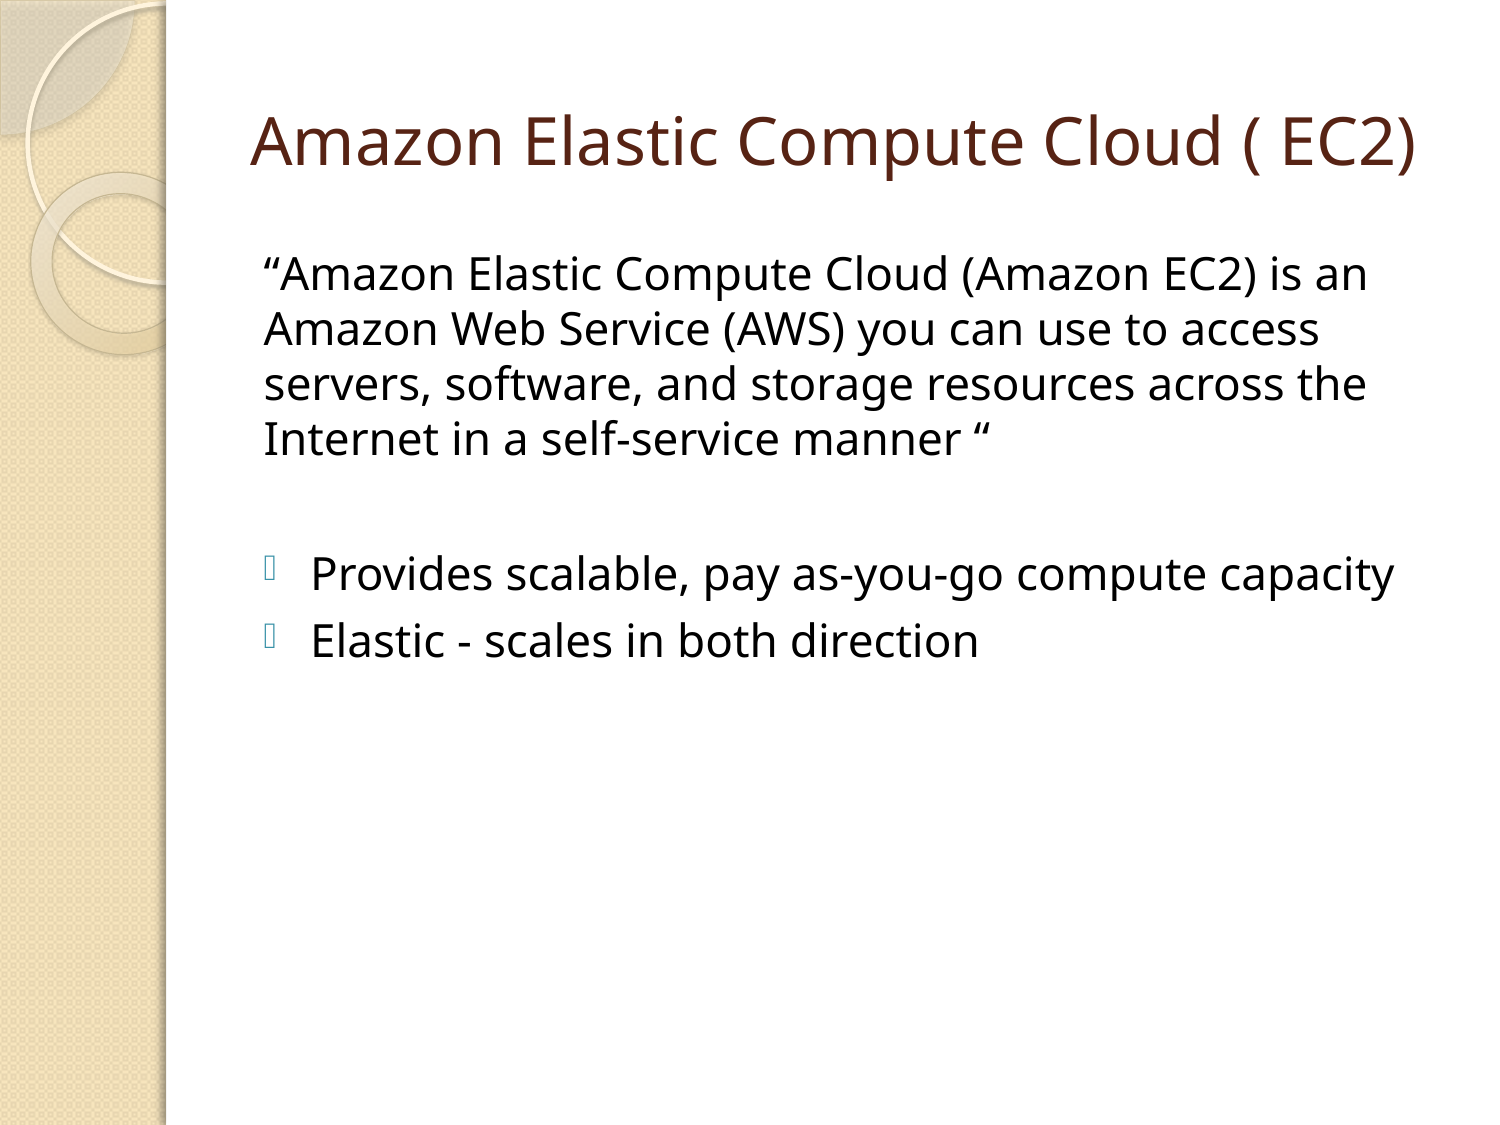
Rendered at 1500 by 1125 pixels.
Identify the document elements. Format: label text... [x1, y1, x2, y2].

title Amazon Elastic Compute Cloud ( EC2) [235, 45, 1466, 233]
list “Amazon Elastic Compute Cloud (Amazon EC2) is an Amazon Web Service (AWS) you can use to access servers, software, and storage resources across the Internet in a self-service manner “ Provides scalable, pay as-you-go compute capacity Elastic - scales in both direction [235, 237, 1466, 1025]
